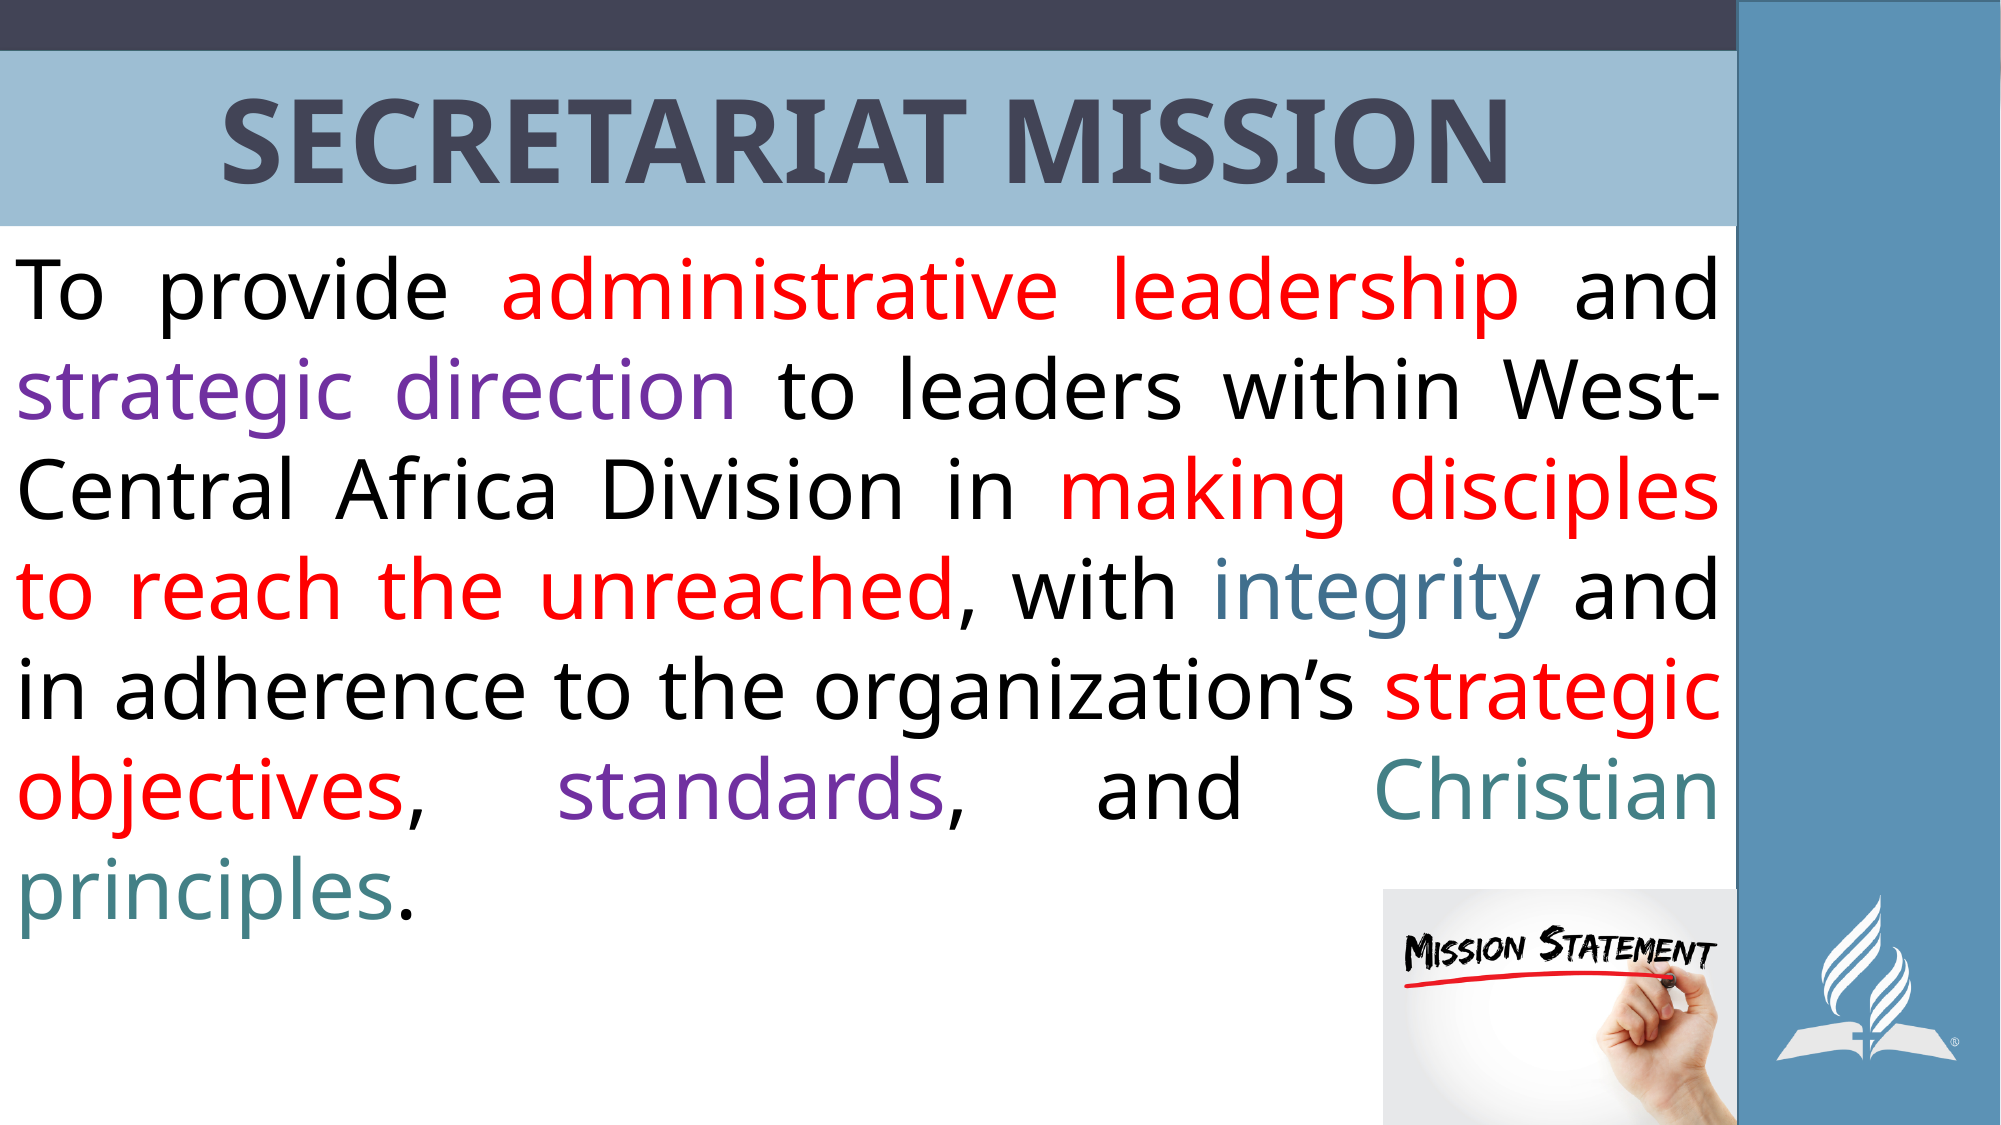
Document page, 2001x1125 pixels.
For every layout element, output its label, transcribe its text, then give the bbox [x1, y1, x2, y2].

picture [1382, 888, 1738, 1125]
title SECRETARIAT MISSION [0, 51, 1737, 227]
list To provide administrative leadership and strategic direction to leaders within West-Central Africa Division in making disciples to reach the unreached, with integrity and in adherence to the organization’s strategic objectives, standards, and Christian principles. [0, 228, 1738, 939]
